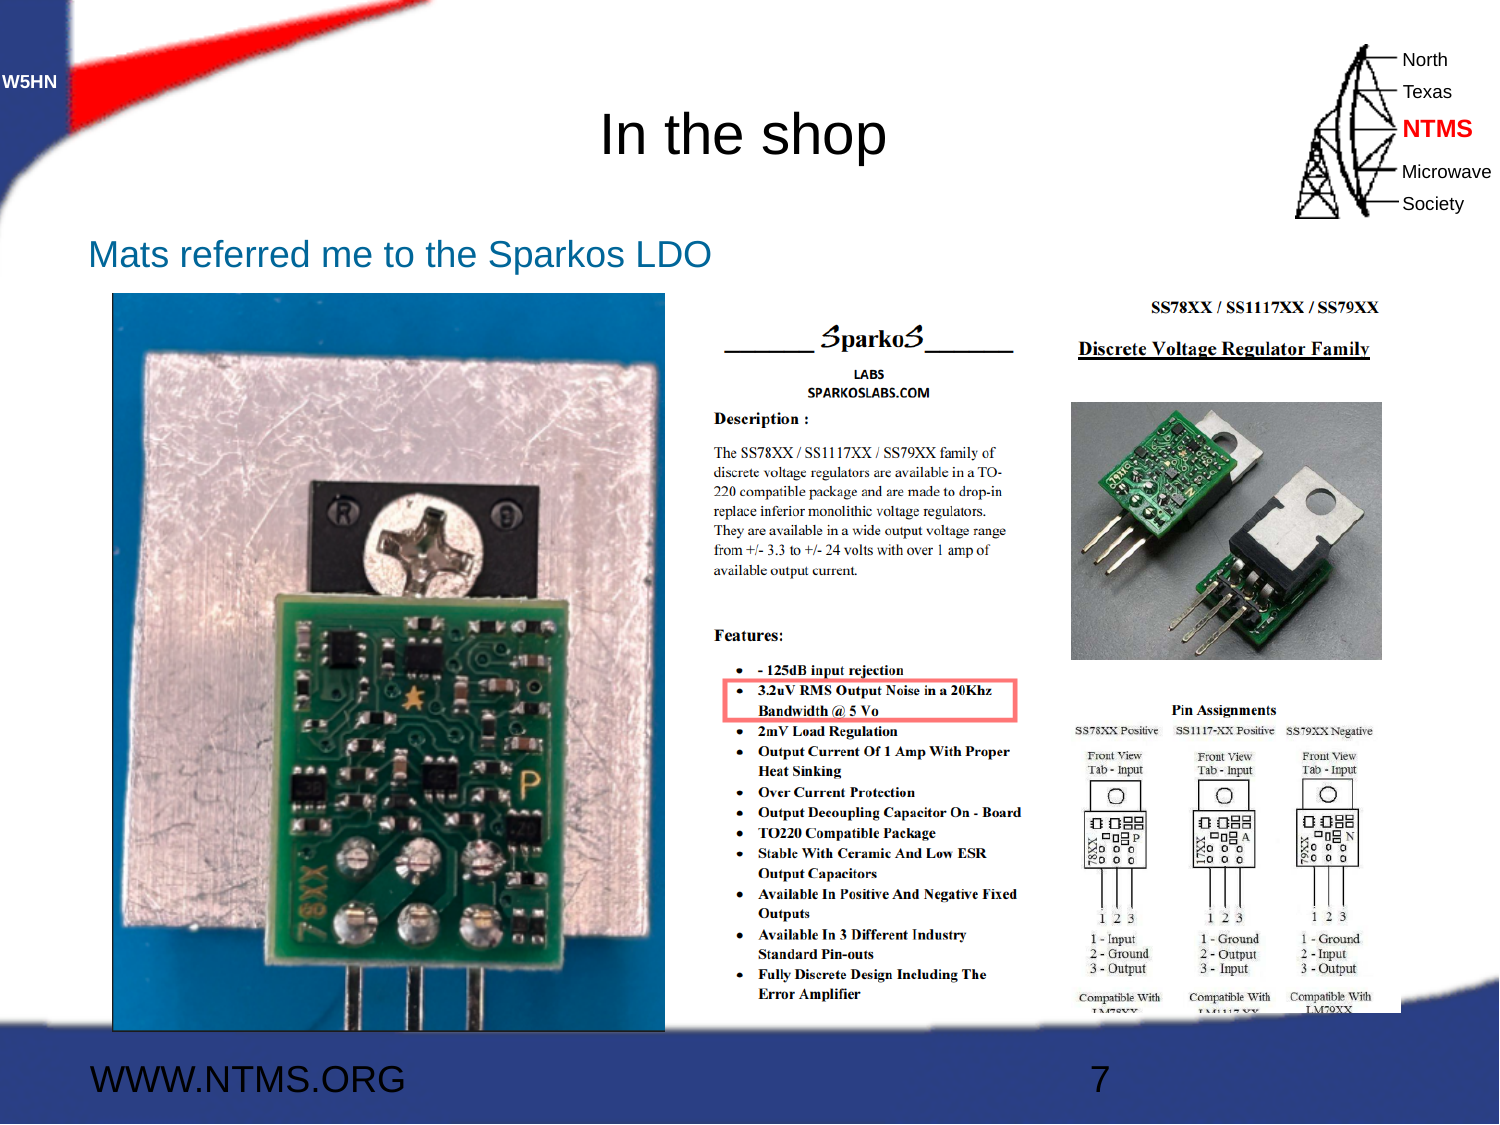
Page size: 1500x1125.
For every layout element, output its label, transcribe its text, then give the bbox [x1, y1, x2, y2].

picture [0, 0, 1499, 1124]
slide_number 7 [1074, 1046, 1424, 1124]
title In the shop [212, 37, 1275, 222]
list Mats referred me to the Sparkos LDO [73, 222, 1424, 723]
footer WWW.NTMS.ORG [75, 1046, 549, 1124]
